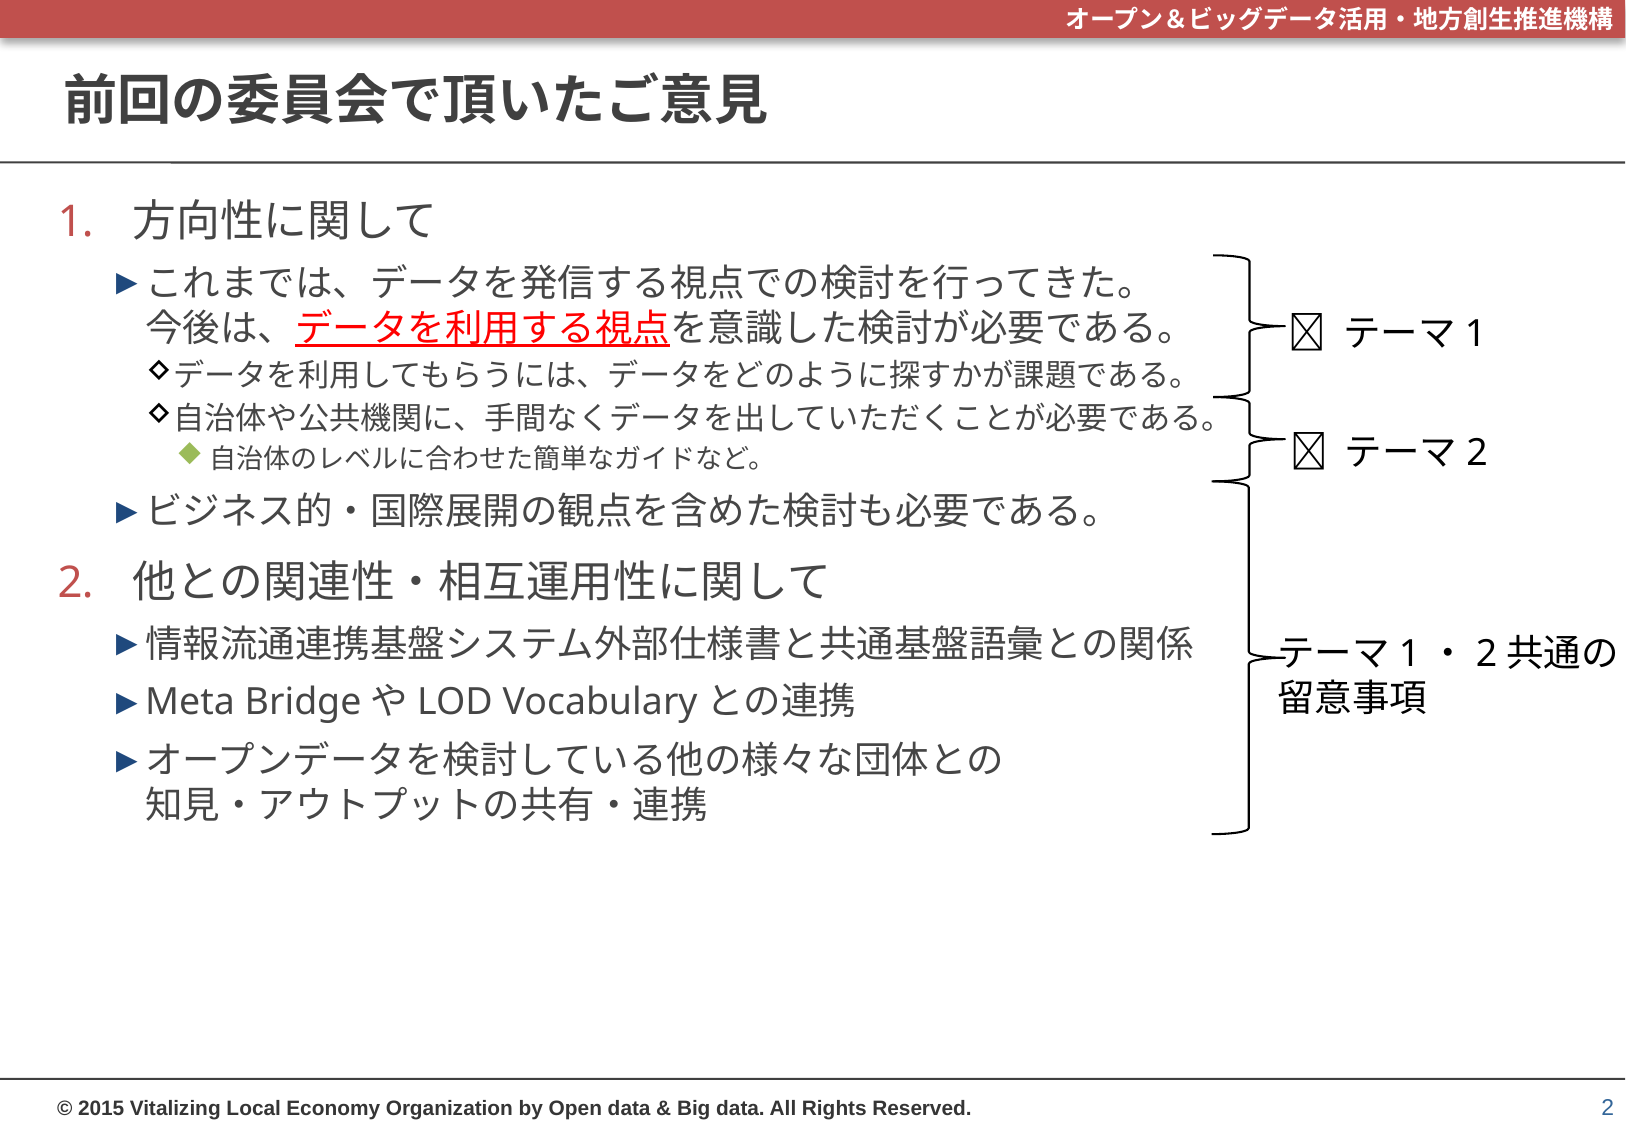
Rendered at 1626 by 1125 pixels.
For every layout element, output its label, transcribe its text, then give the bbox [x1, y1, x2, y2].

text_box [1214, 397, 1285, 481]
slide_number 2 [1557, 1082, 1625, 1125]
text_box テーマ1・2共通の 留意事項 [1262, 621, 1625, 727]
text_box [1212, 481, 1262, 835]
title 前回の委員会で頂いたご意見 [63, 49, 1563, 146]
text_box  テーマ1 [1273, 301, 1501, 361]
list 方向性に関して これまでは、データを発信する視点での検討を行ってきた。 今後は、データを利用する視点を意識した検討が必要である。 データを利用してもらうには、データをどのように探すかが課題である。 自治体や公共機関に、手間なくデータを出していただくことが必要である。 自治体のレベルに合わせた簡単なガイドなど。 ビジネス的・国際展開の観点を含めた検討も必要である。 他との関連性・相互運用性に関して 情報流通連携基盤システム外部仕様書と共通基盤語彙との関係 Meta BridgeやLOD Vocabularyとの連携 オープンデータを検討している他の様々な団体との 知見・アウトプットの共有・連携 [57, 187, 1559, 1052]
text_box  テーマ2 [1275, 420, 1503, 481]
text_box [1214, 255, 1285, 397]
